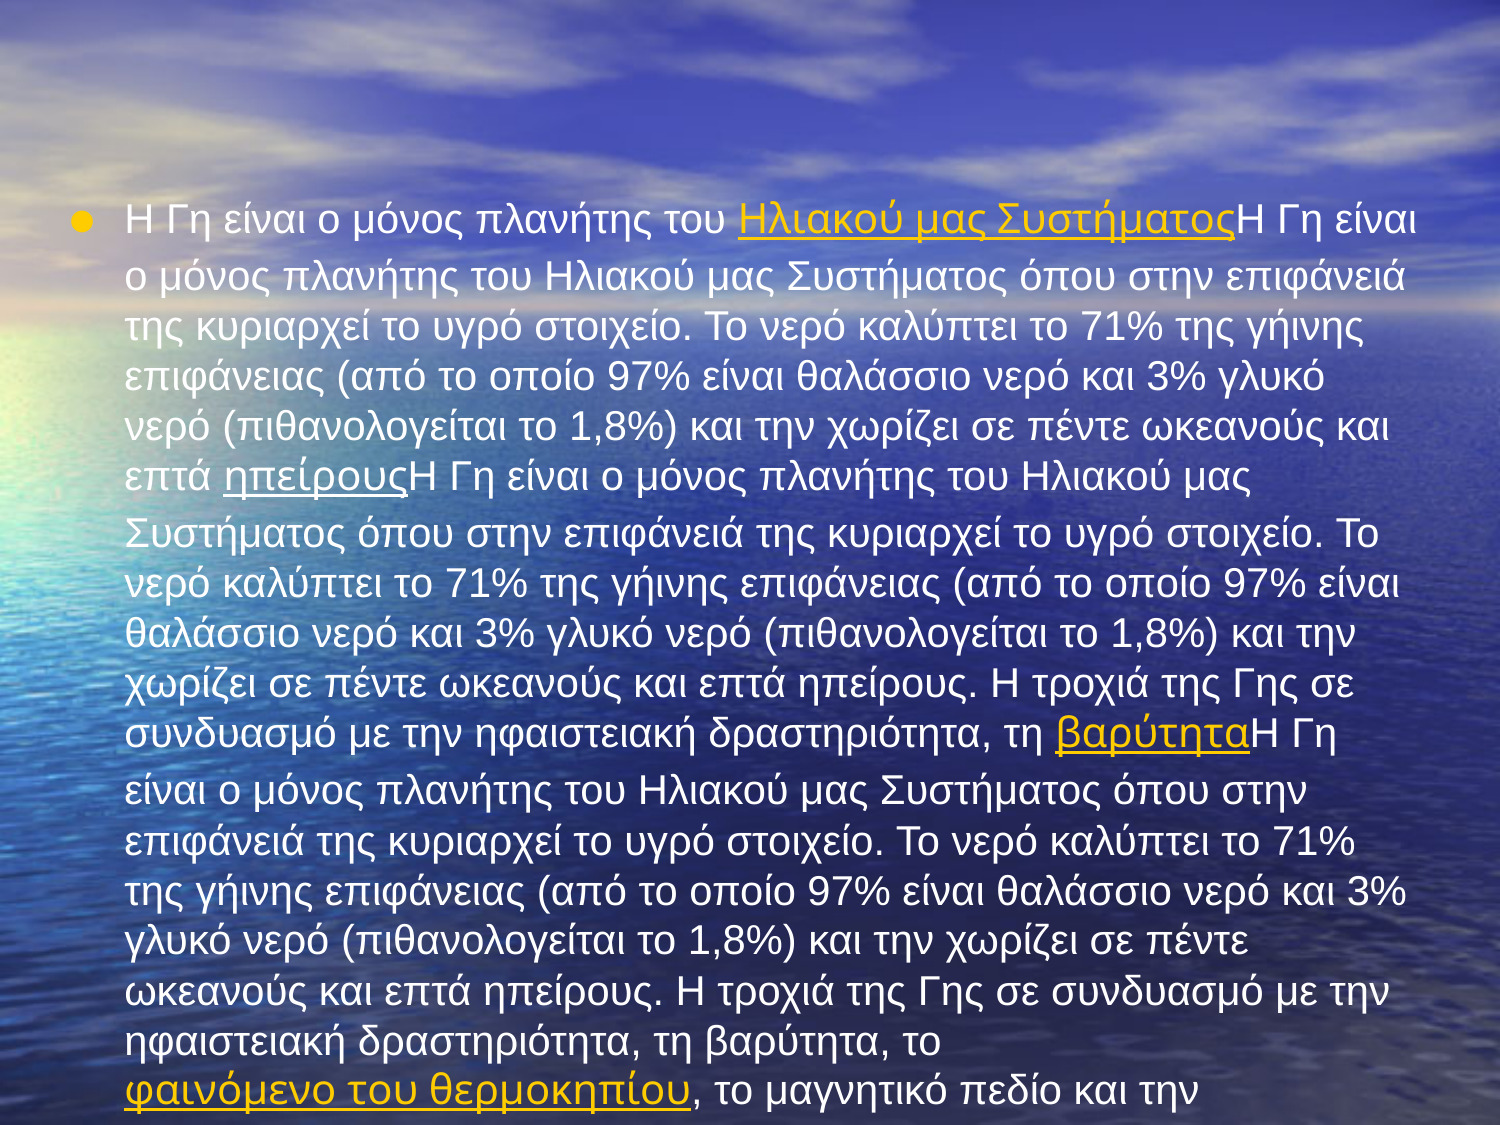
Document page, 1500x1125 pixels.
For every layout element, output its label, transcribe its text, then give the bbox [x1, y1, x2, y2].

list Η Γη είναι ο μόνος πλανήτης του Ηλιακού μας ΣυστήματοςΗ Γη είναι ο μόνος πλανήτης του Ηλιακού μας Συστήματος όπου στην επιφάνειά της κυριαρχεί το υγρό στοιχείο. Το νερό καλύπτει το 71% της γήινης επιφάνειας (από το οποίο 97% είναι θαλάσσιο νερό και 3% γλυκό νερό (πιθανολογείται το 1,8%) και την χωρίζει σε πέντε ωκεανούς και επτά ηπείρουςΗ Γη είναι ο μόνος πλανήτης του Ηλιακού μας Συστήματος όπου στην επιφάνειά της κυριαρχεί το υγρό στοιχείο. Το νερό καλύπτει το 71% της γήινης επιφάνειας (από το οποίο 97% είναι θαλάσσιο νερό και 3% γλυκό νερό (πιθανολογείται το 1,8%) και την χωρίζει σε πέντε ωκεανούς και επτά ηπείρους. Η τροχιά της Γης σε συνδυασμό με την ηφαιστειακή δραστηριότητα, τη βαρύτηταΗ Γη είναι ο μόνος πλανήτης του Ηλιακού μας Συστήματος όπου στην επιφάνειά της κυριαρχεί το υγρό στοιχείο. Το νερό καλύπτει το 71% της γήινης επιφάνειας (από το οποίο 97% είναι θαλάσσιο νερό και 3% γλυκό νερό (πιθανολογείται το 1,8%) και την χωρίζει σε πέντε ωκεανούς και επτά ηπείρους. Η τροχιά της Γης σε συνδυασμό με την ηφαιστειακή δραστηριότητα, τη βαρύτητα, το φαινόμενο του θερμοκηπίου, το μαγνητικό πεδίο και την ατμόσφαιρα πλούσια σε οξυγόνο είναι οι βασικές αιτίες που κάνουν τη Γη τον πλανήτη του νερού. Αν και η τροχιά της Γης είναι αρκετά απομακρυσμένη ώστε να διατηρεί υγρό νερό, το φαινόμενο του θερμοκηπίου αποτρέπει το νερό από το να παγώσει, διατηρώντας την μέση θερμοκρασία της Γης στους 15 βαθμούς Κελσίου πάνω από το σημείο πήξης. [53, 184, 1437, 965]
picture [0, 0, 1500, 1125]
